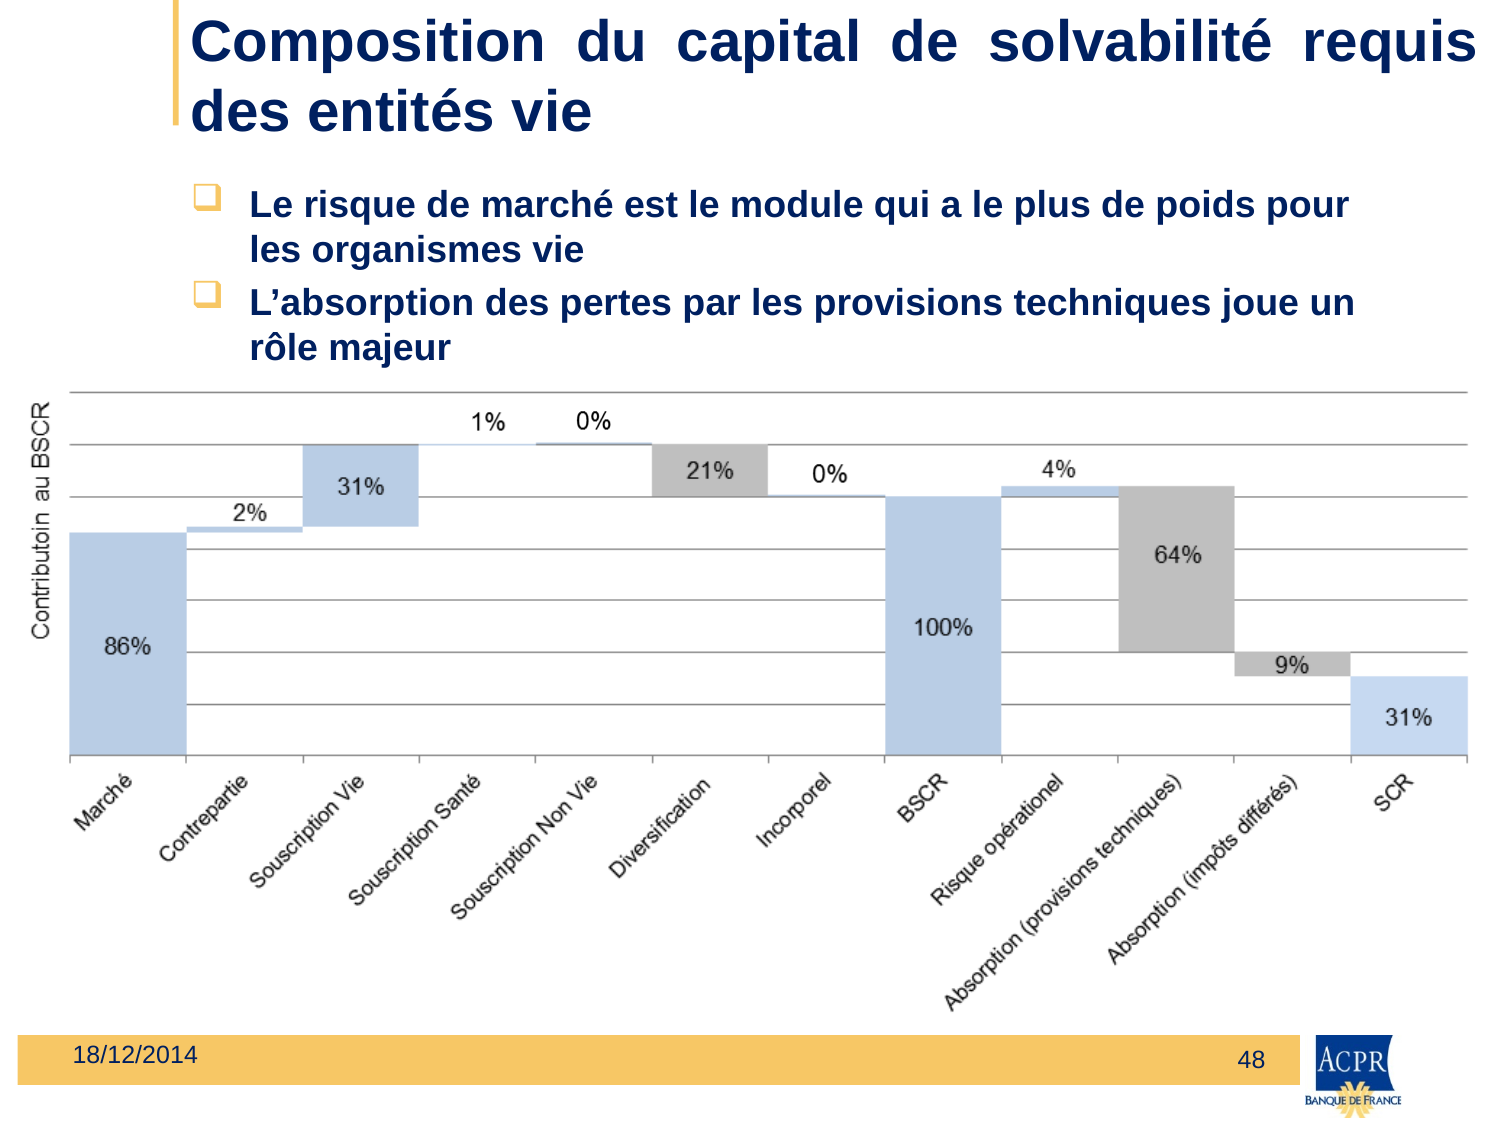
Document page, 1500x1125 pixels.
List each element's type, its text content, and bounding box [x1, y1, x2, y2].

list Le risque de marché est le module qui a le plus de poids pour les organismes vie L’absorption des pertes par les provisions techniques joue un rôle majeur [175, 172, 1412, 359]
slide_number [57, 1044, 408, 1084]
title Composition du capital de solvabilité requis des entités vie [175, 8, 1495, 138]
picture [0, 360, 1500, 1118]
